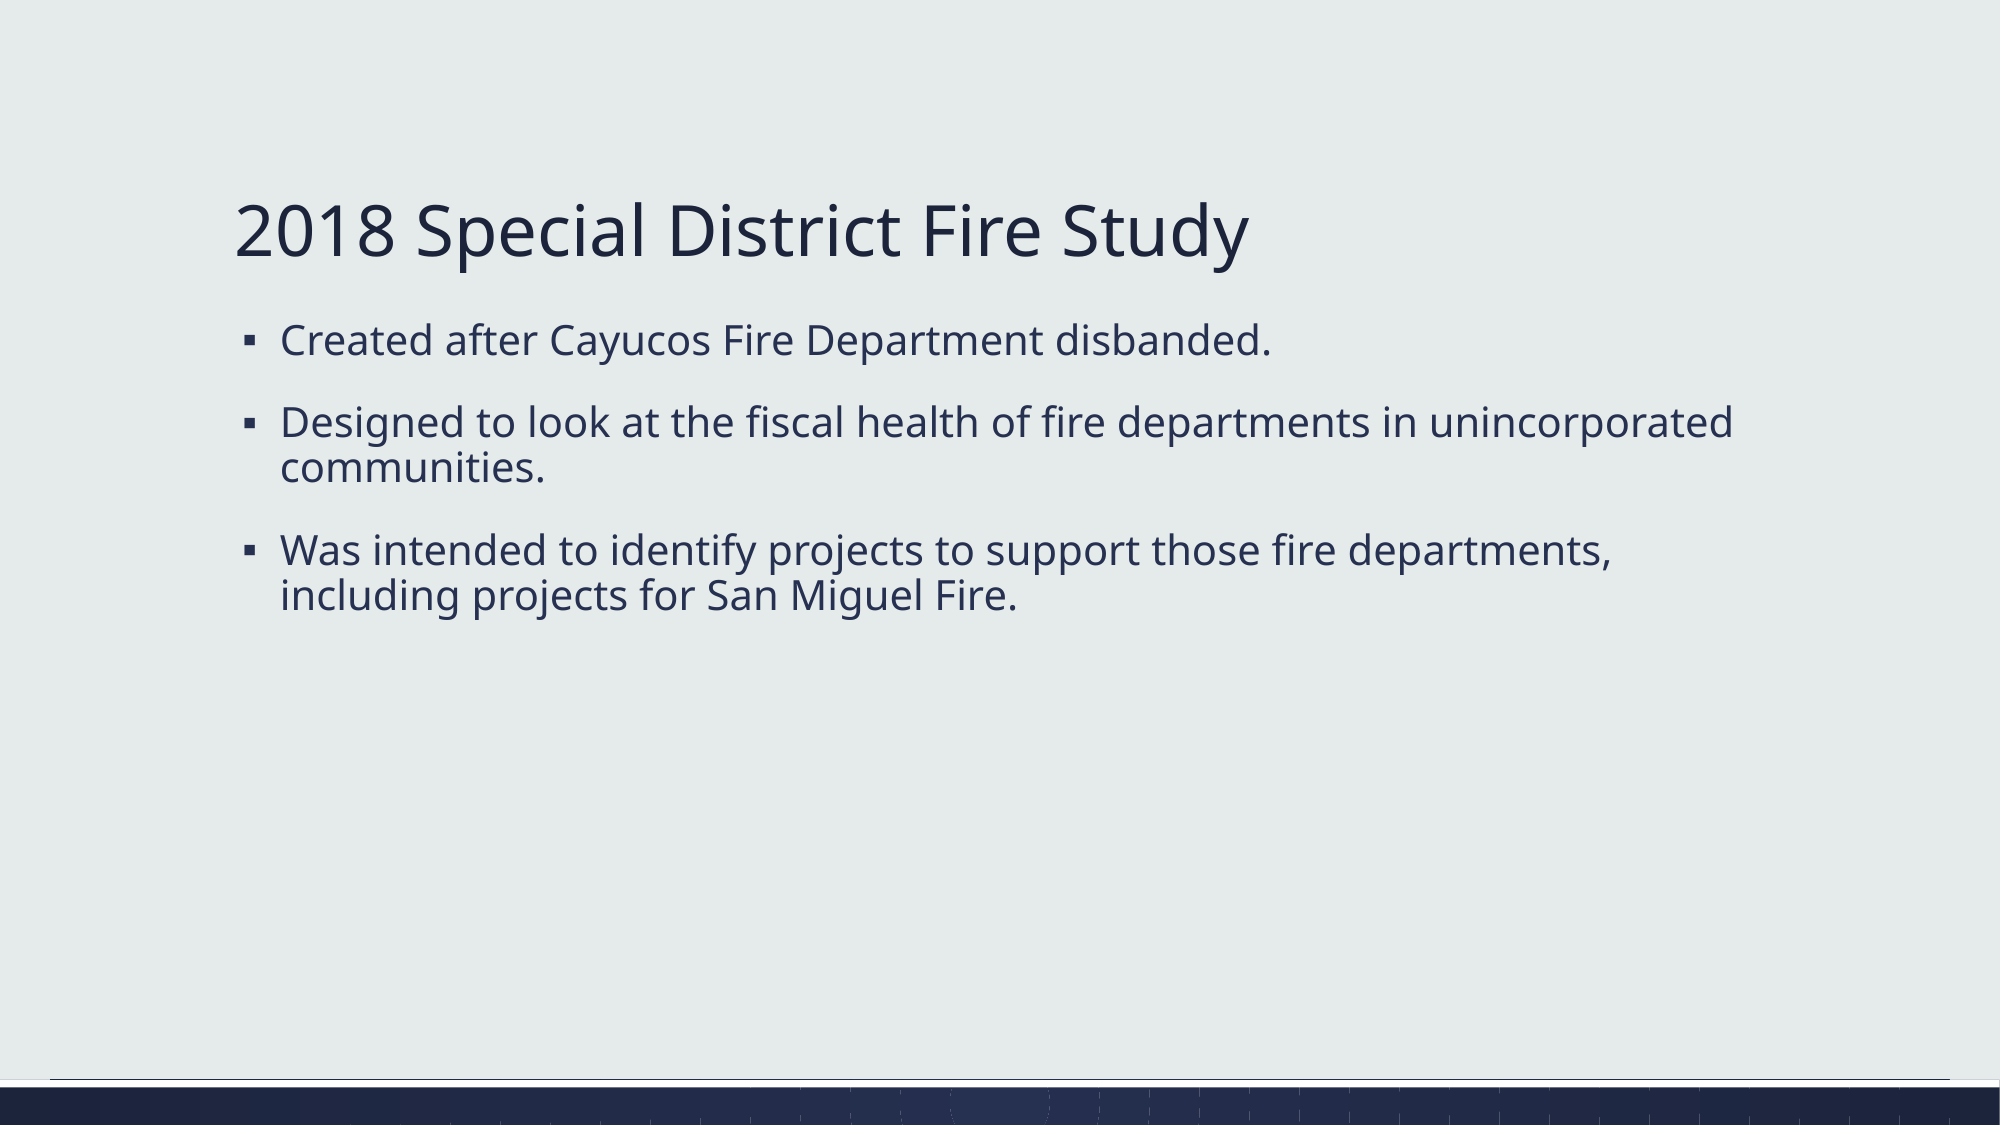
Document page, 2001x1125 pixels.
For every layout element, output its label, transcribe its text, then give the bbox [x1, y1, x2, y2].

list Created after Cayucos Fire Department disbanded. Designed to look at the fiscal health of fire departments in unincorporated communities. Was intended to identify projects to support those fire departments, including projects for San Miguel Fire. [219, 311, 1780, 990]
title 2018 Special District Fire Study [219, 76, 1780, 279]
